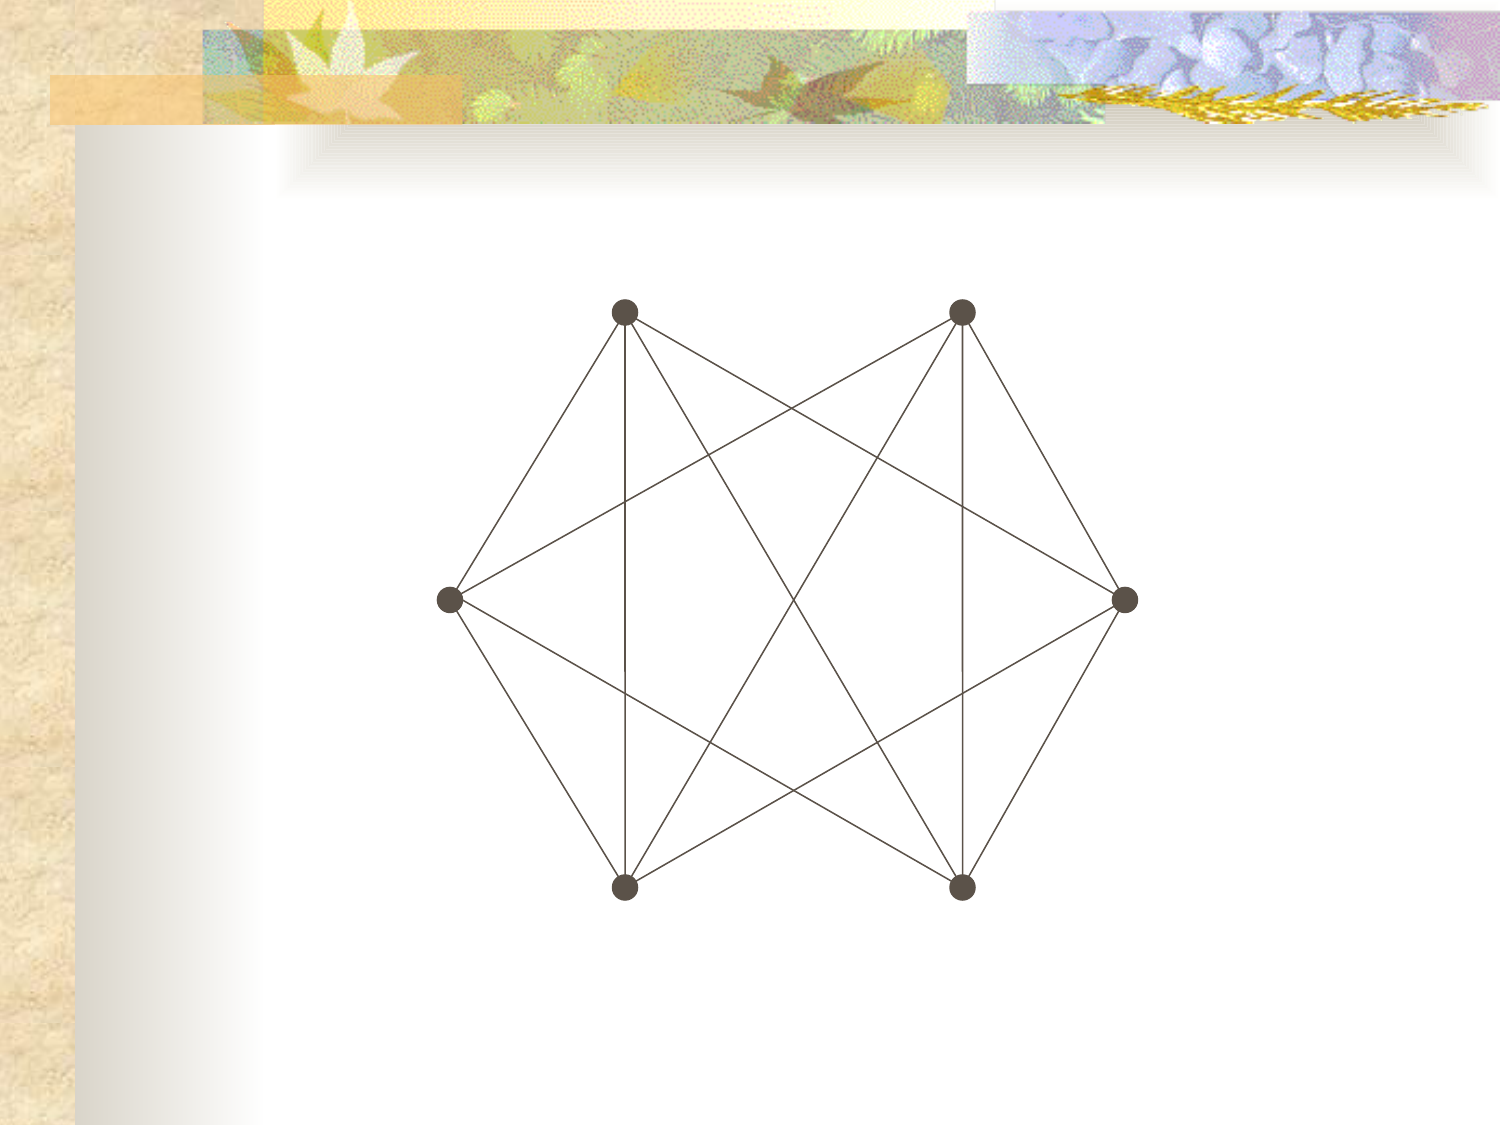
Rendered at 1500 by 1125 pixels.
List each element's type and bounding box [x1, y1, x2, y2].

text_box [950, 875, 976, 901]
text_box [612, 875, 638, 901]
text_box [1112, 587, 1138, 613]
text_box [950, 299, 976, 325]
text_box [437, 587, 463, 613]
text_box [612, 299, 638, 325]
picture [0, 0, 1500, 1125]
